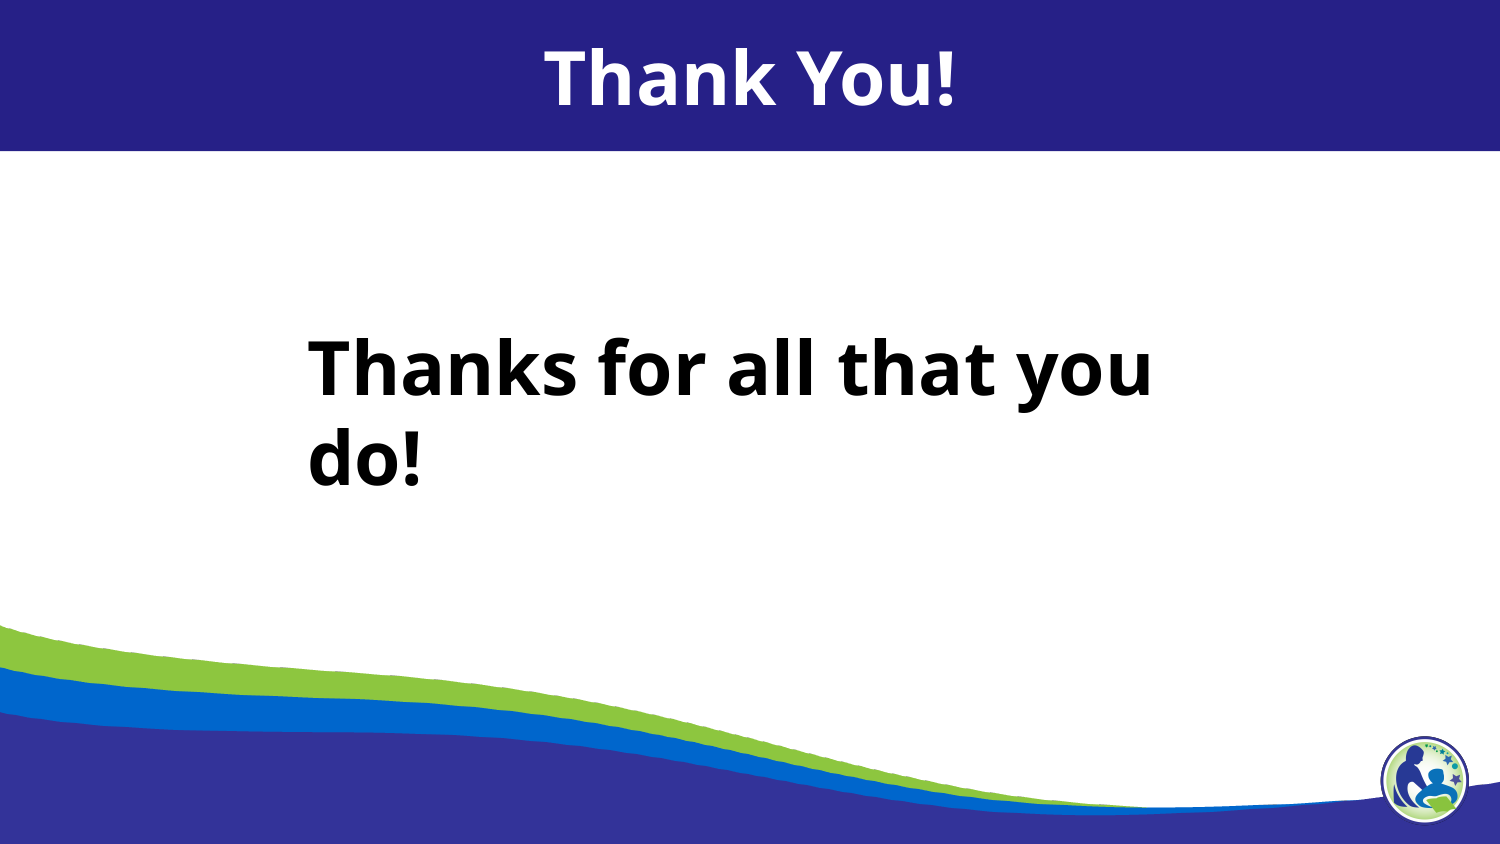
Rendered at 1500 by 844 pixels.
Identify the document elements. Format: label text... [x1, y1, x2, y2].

picture [0, 607, 1500, 844]
title Thank You! [0, 0, 1500, 152]
text_box Thanks for all that you do! [292, 277, 1208, 457]
